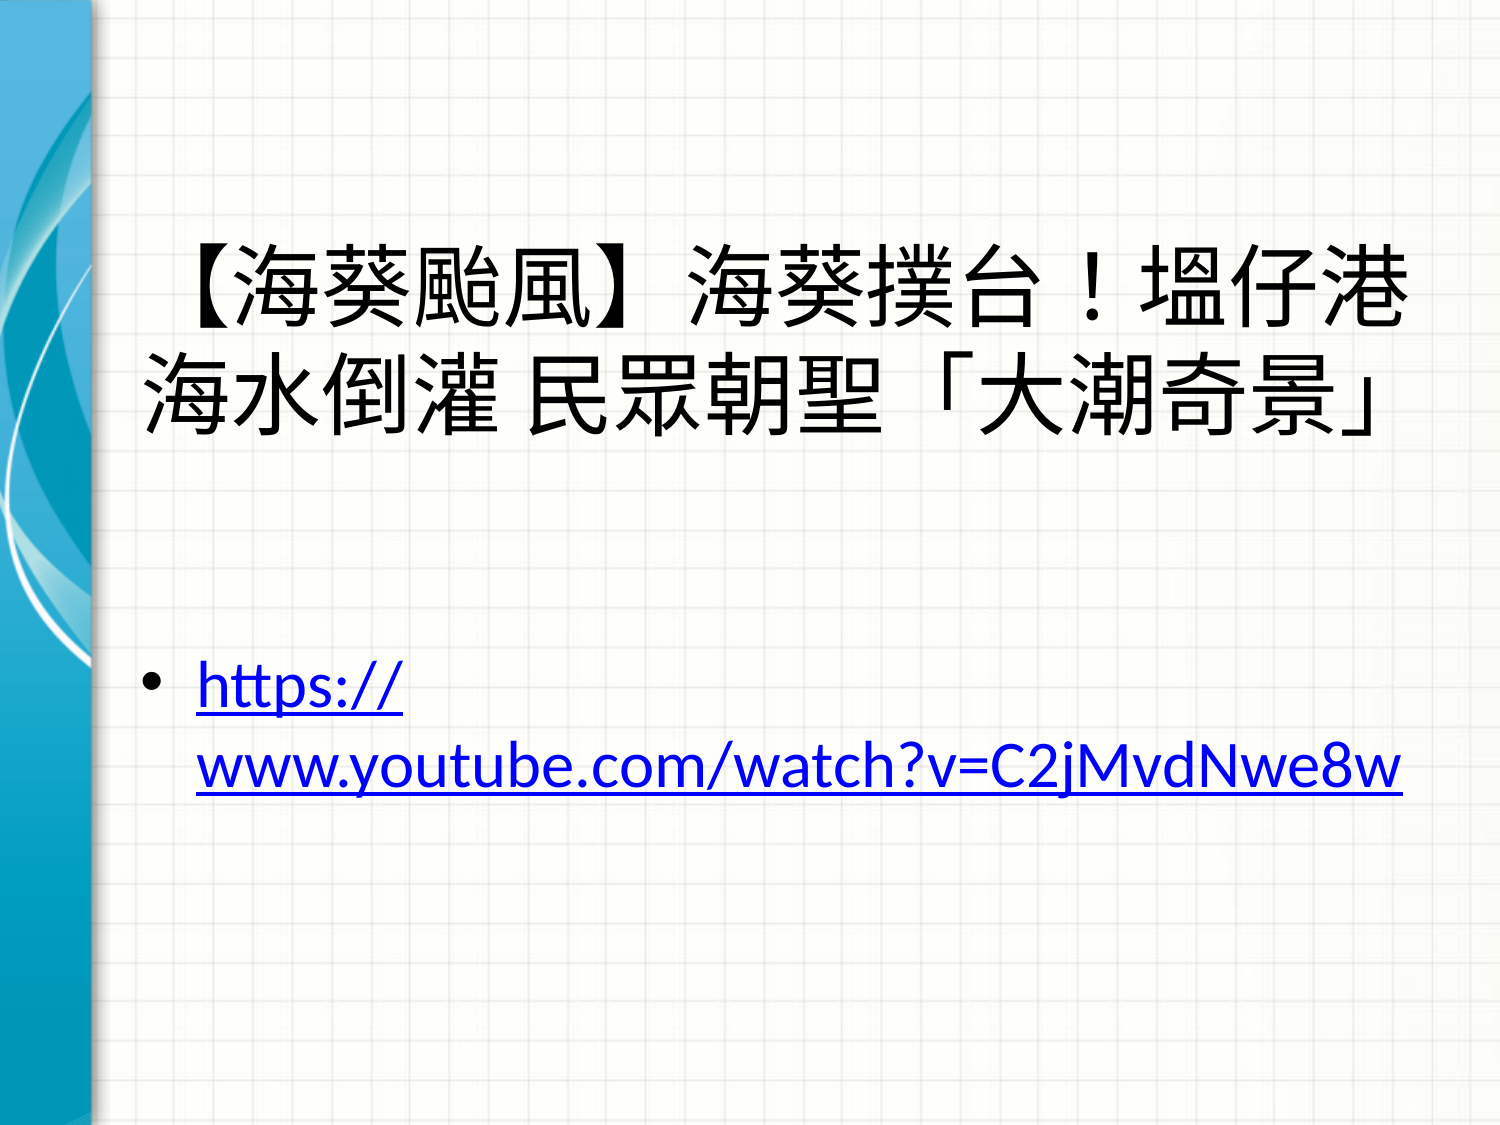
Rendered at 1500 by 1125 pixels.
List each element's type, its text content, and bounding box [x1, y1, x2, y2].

picture [0, 0, 1500, 1125]
title 【海葵颱風】海葵撲台！塭仔港海水倒灌 民眾朝聖「大潮奇景」 [125, 219, 1450, 457]
list https://www.youtube.com/watch?v=C2jMvdNwe8w [125, 633, 1450, 870]
